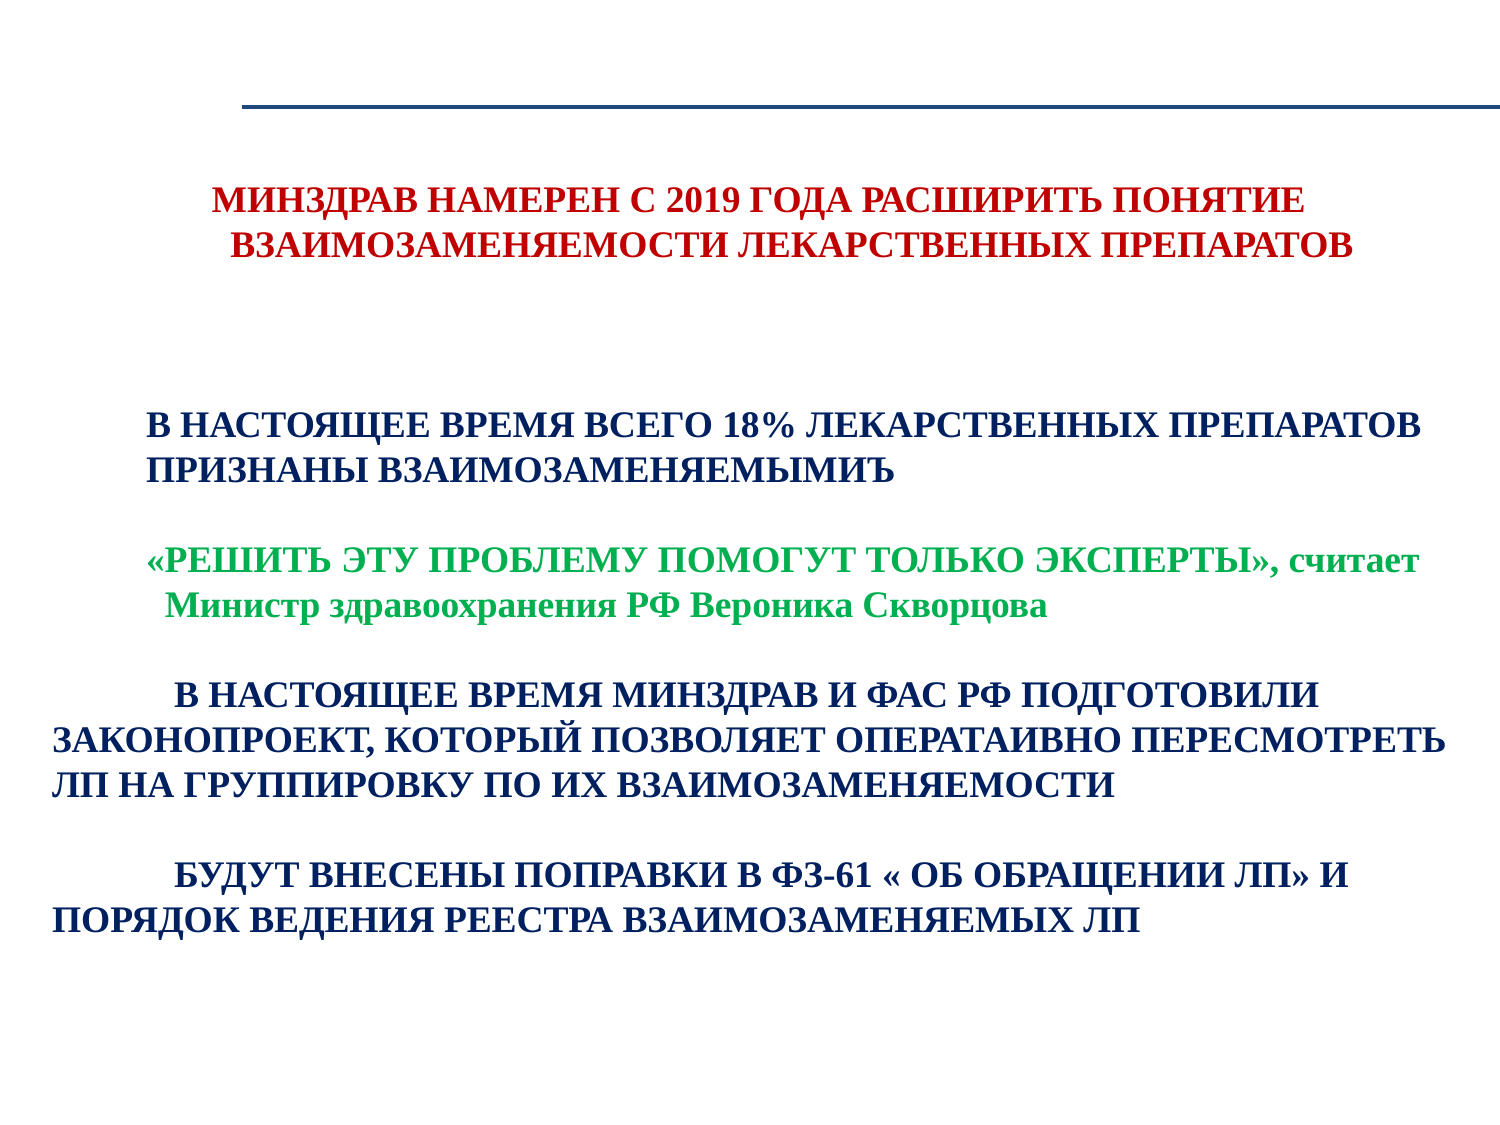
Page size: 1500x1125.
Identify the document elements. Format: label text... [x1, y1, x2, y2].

text_box МИНЗДРАВ НАМЕРЕН С 2019 ГОДА РАСШИРИТЬ ПОНЯТИЕ ВЗАИМОЗАМЕНЯЕМОСТИ ЛЕКАРСТВЕННЫХ ПРЕПАРАТОВ В НАСТОЯЩЕЕ ВРЕМЯ ВСЕГО 18% ЛЕКАРСТВЕННЫХ ПРЕПАРАТОВ ПРИЗНАНЫ ВЗАИМОЗАМЕНЯЕМЫМИЪ «РЕШИТЬ ЭТУ ПРОБЛЕМУ ПОМОГУТ ТОЛЬКО ЭКСПЕРТЫ», считает Министр здравоохранения РФ Вероника Скворцова В НАСТОЯЩЕЕ ВРЕМЯ МИНЗДРАВ И ФАС РФ ПОДГОТОВИЛИ ЗАКОНОПРОЕКТ, КОТОРЫЙ ПОЗВОЛЯЕТ ОПЕРАТАИВНО ПЕРЕСМОТРЕТЬ ЛП НА ГРУППИРОВКУ ПО ИХ ВЗАИМОЗАМЕНЯЕМОСТИ БУДУТ ВНЕСЕНЫ ПОПРАВКИ В ФЗ-61 « ОБ ОБРАЩЕНИИ ЛП» И ПОРЯДОК ВЕДЕНИЯ РЕЕСТРА ВЗАИМОЗАМЕНЯЕМЫХ ЛП [50, 174, 1485, 940]
